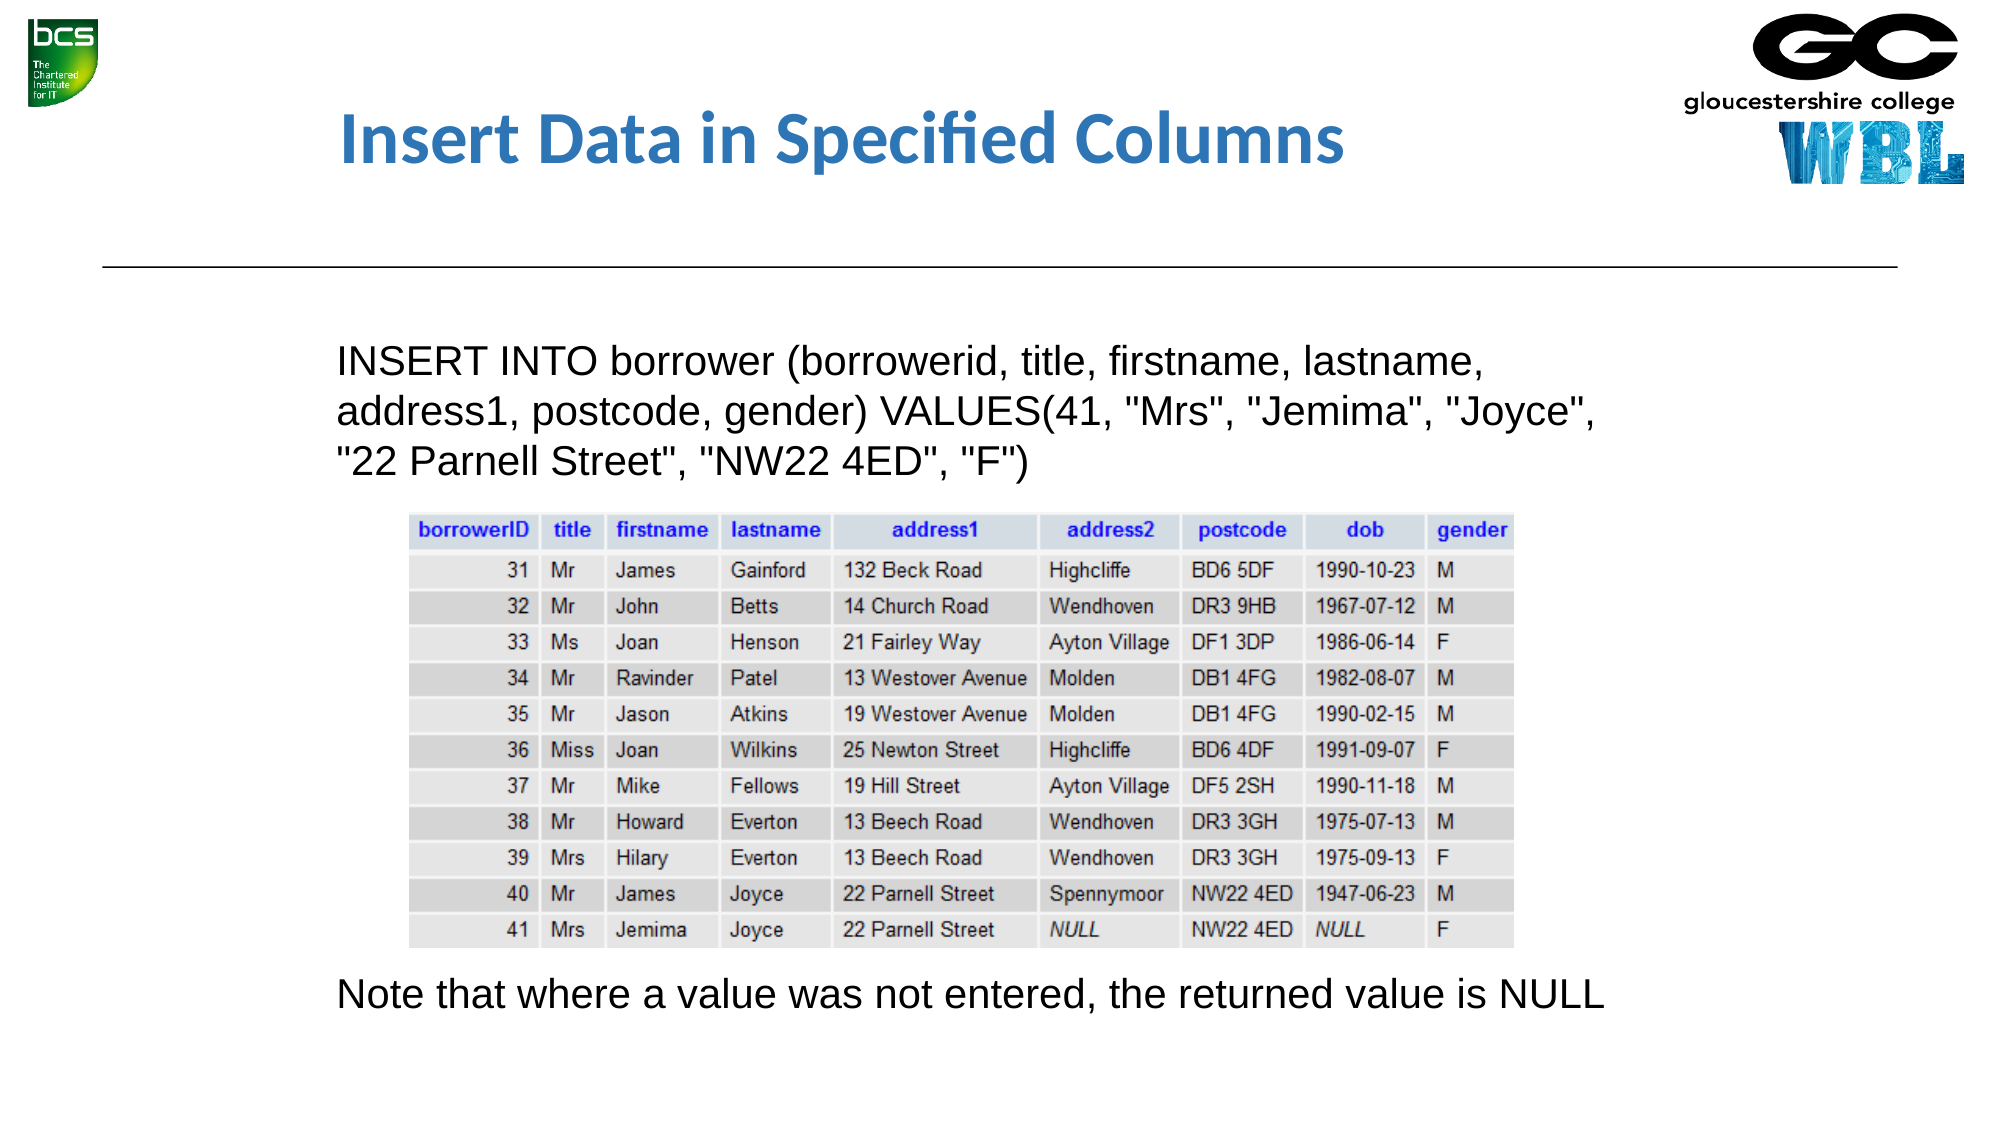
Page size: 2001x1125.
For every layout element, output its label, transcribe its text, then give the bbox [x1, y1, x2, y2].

picture [409, 512, 1514, 948]
picture [28, 19, 98, 107]
picture [1950, 163, 1959, 172]
picture [1674, 5, 1964, 184]
title Insert Data in Specified Columns [324, 45, 1544, 233]
text_box INSERT INTO borrower (borrowerid, title, firstname, lastname, address1, postcode, gender) VALUES(41, "Mrs", "Jemima", "Joyce", "22 Parnell Street", "NW22 4ED", "F") Note that where a value was not entered, the returned value is NULL [321, 326, 1633, 1025]
